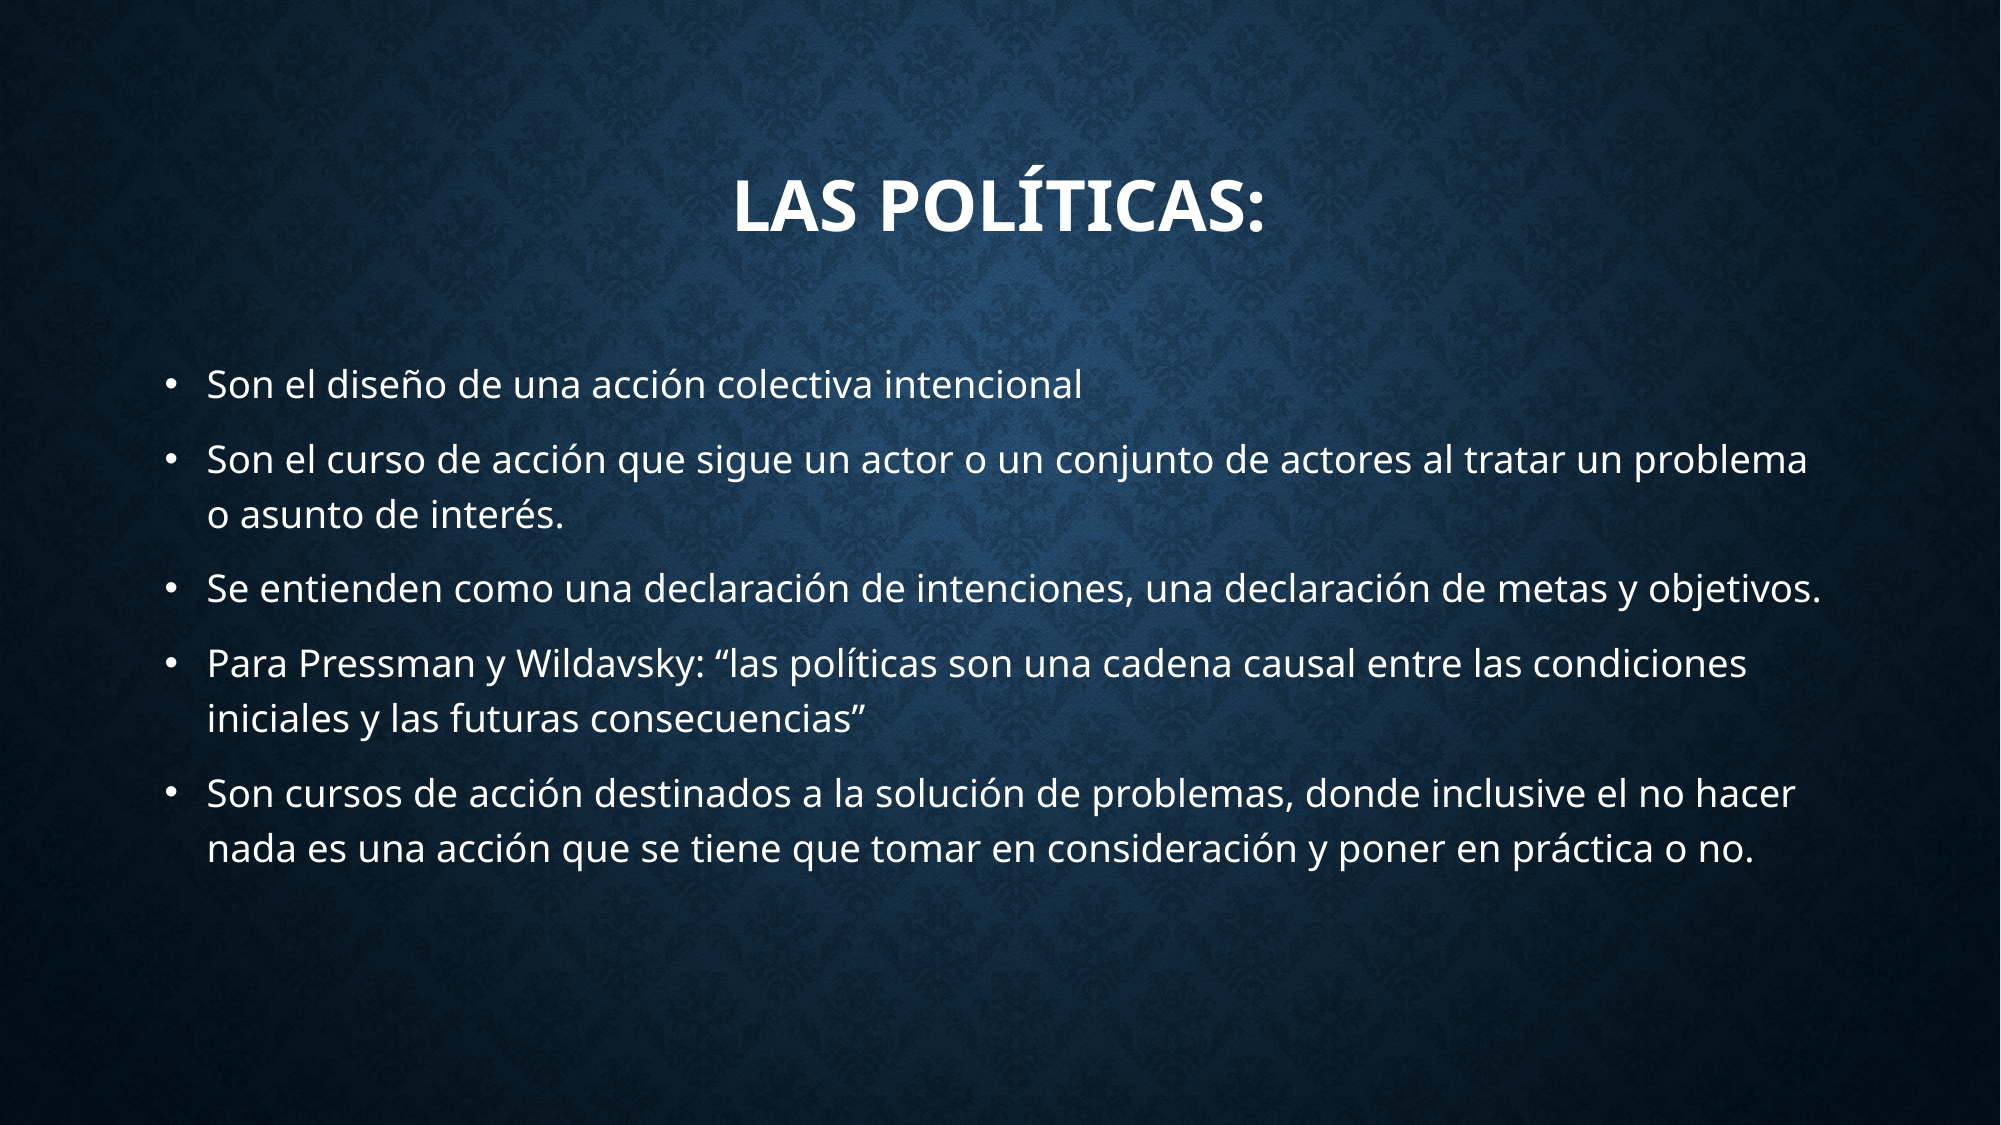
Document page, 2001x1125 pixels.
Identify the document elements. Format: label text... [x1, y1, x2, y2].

text_box Son el diseño de una acción colectiva intencional Son el curso de acción que sigue un actor o un conjunto de actores al tratar un problema o asunto de interés. Se entienden como una declaración de intenciones, una declaración de metas y objetivos. Para Pressman y Wildavsky: “las políticas son una cadena causal entre las condiciones iniciales y las futuras consecuencias” Son cursos de acción destinados a la solución de problemas, donde inclusive el no hacer nada es una acción que se tiene que tomar en consideración y poner en práctica o no. [149, 343, 1849, 950]
text_box Las políticas: [149, 99, 1849, 318]
picture [0, 0, 2001, 1125]
